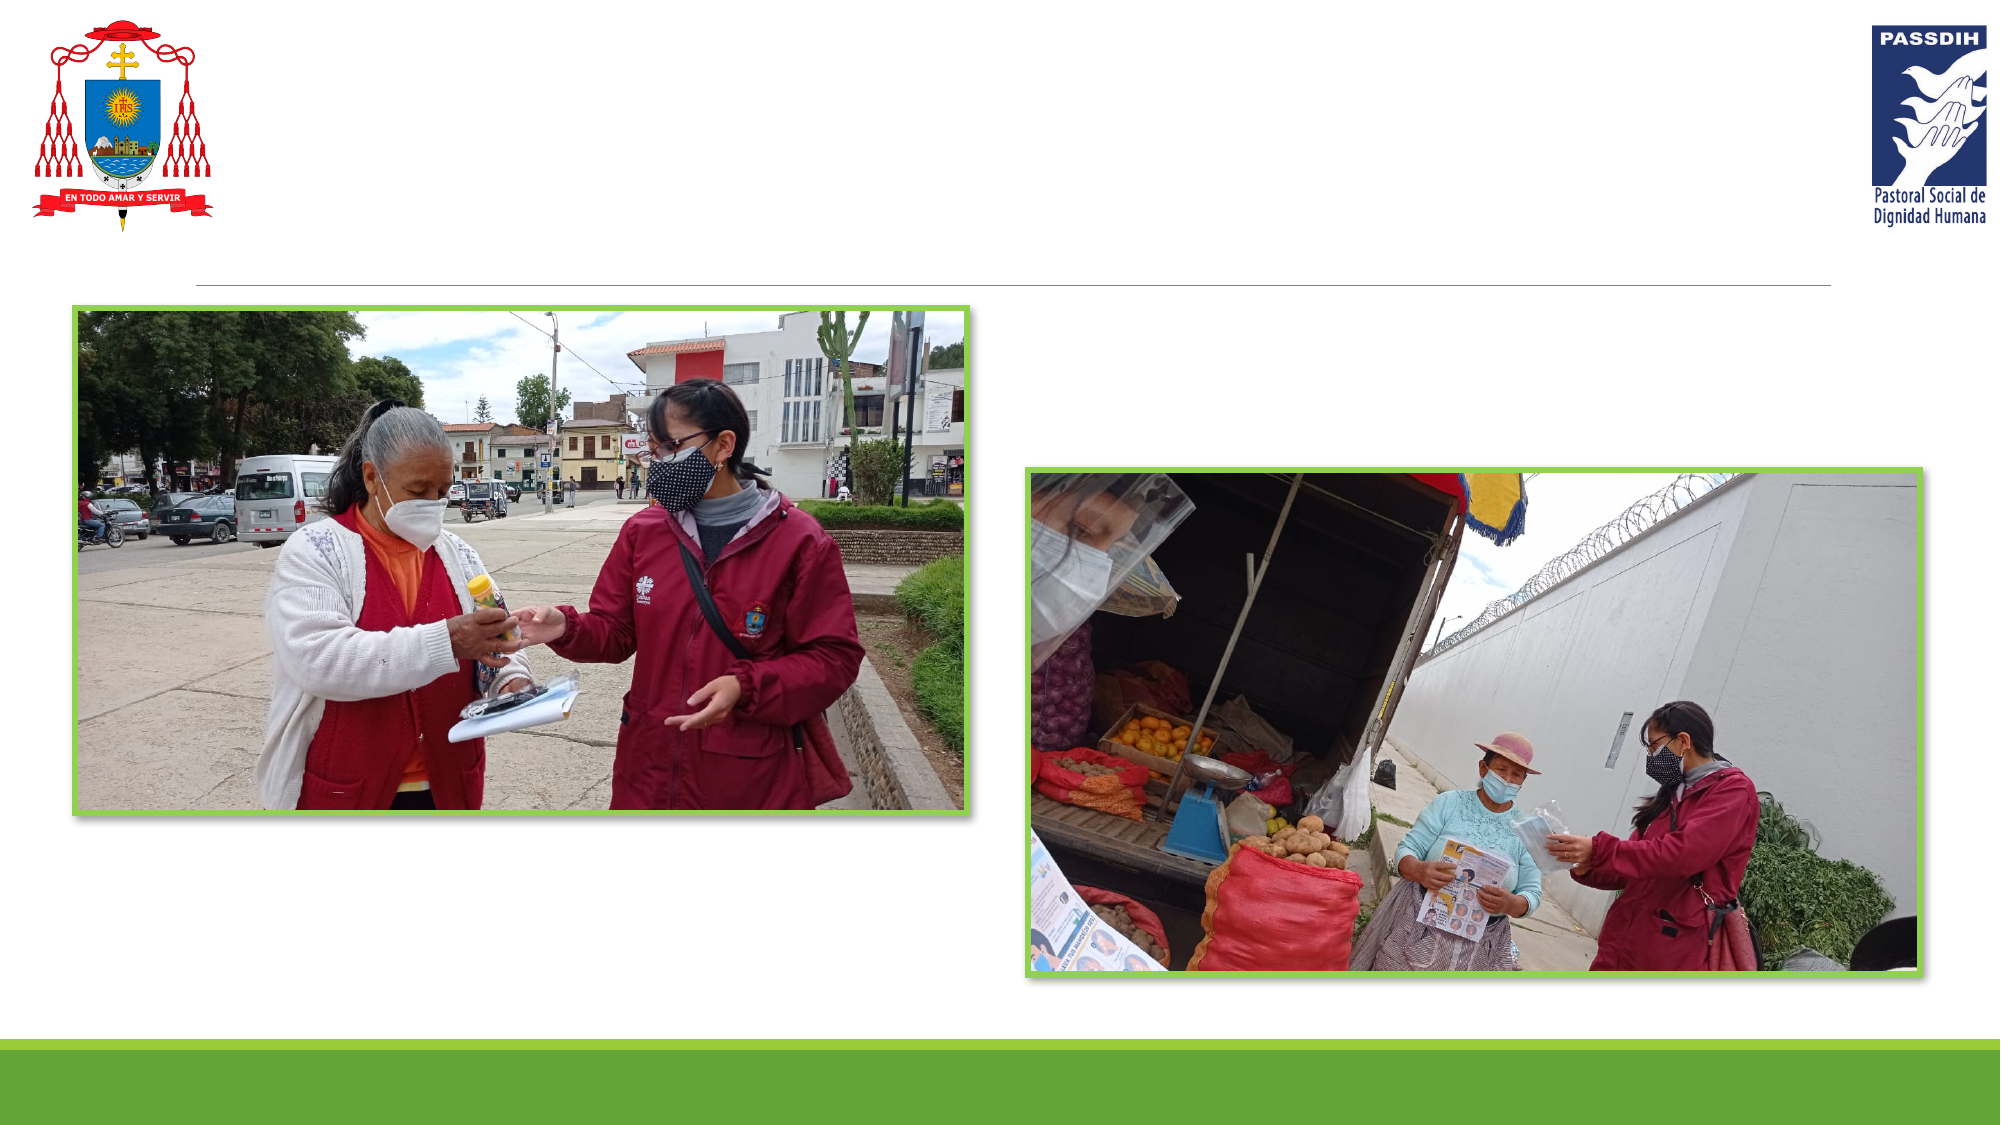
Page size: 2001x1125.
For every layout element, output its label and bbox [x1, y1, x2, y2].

picture [29, 20, 215, 234]
picture [77, 310, 965, 811]
list [1030, 472, 1918, 972]
picture [1858, 20, 2000, 234]
